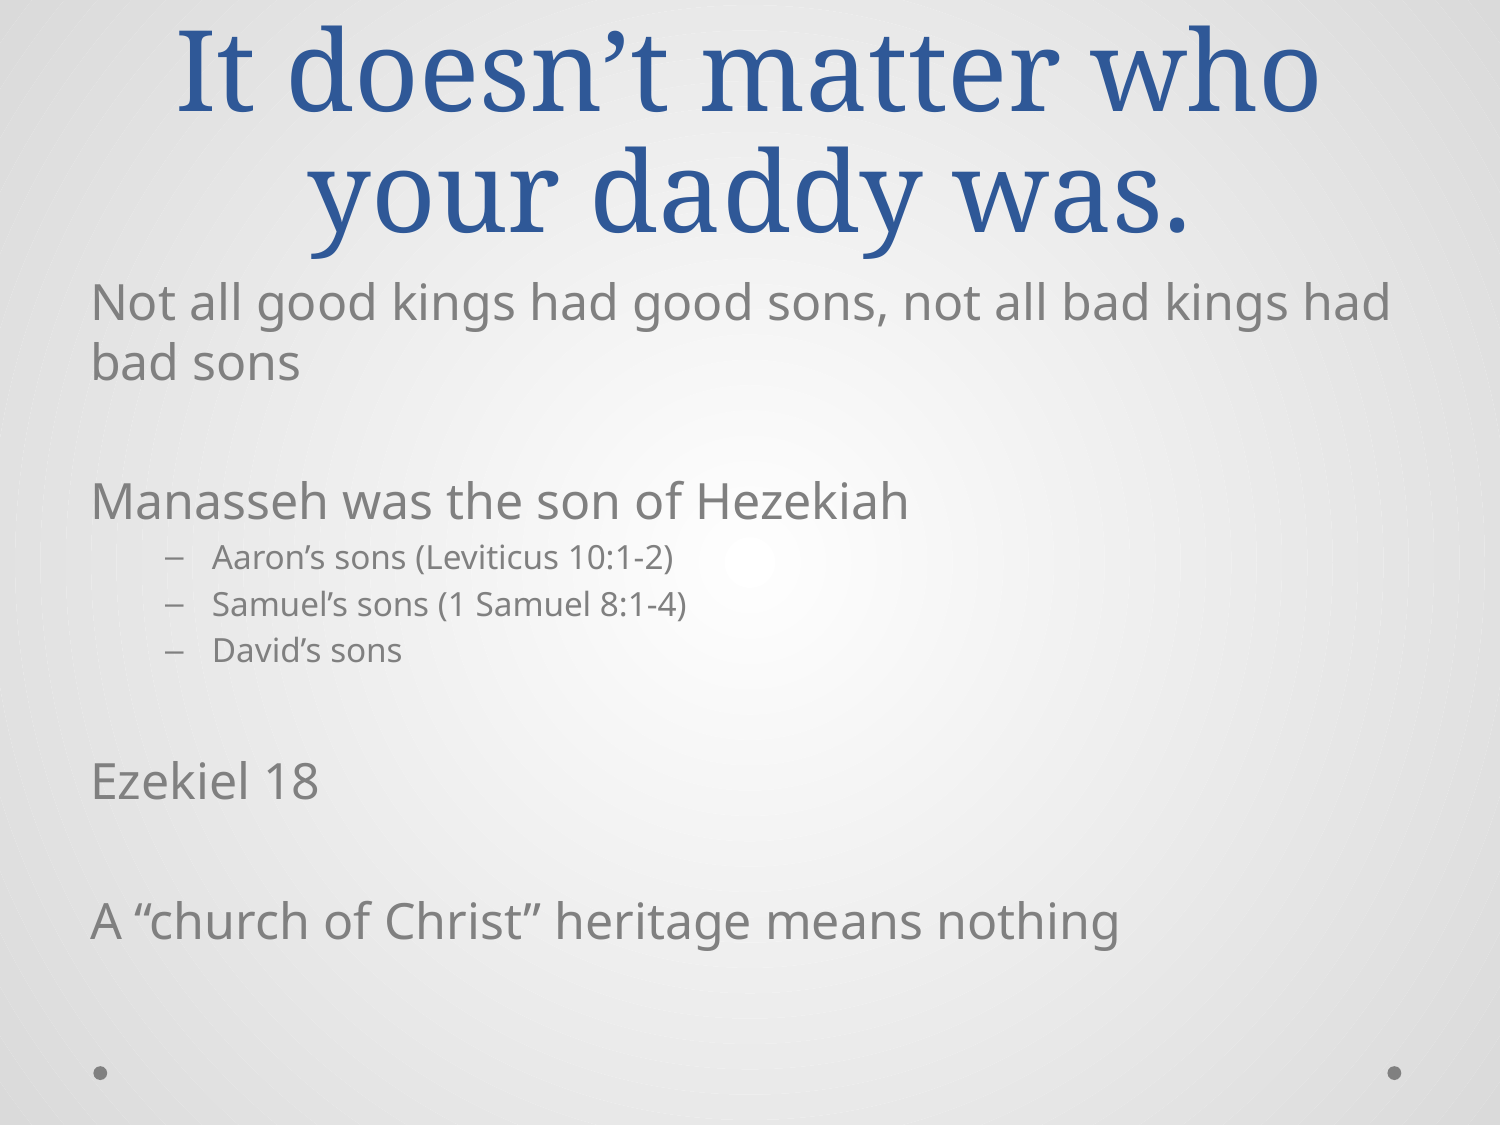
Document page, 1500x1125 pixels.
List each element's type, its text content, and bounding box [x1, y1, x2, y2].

list Not all good kings had good sons, not all bad kings had bad sons Manasseh was the son of Hezekiah Aaron’s sons (Leviticus 10:1-2) Samuel’s sons (1 Samuel 8:1-4) David’s sons Ezekiel 18 A “church of Christ” heritage means nothing [75, 262, 1425, 1005]
title It doesn’t matter who your daddy was. [75, 0, 1425, 262]
